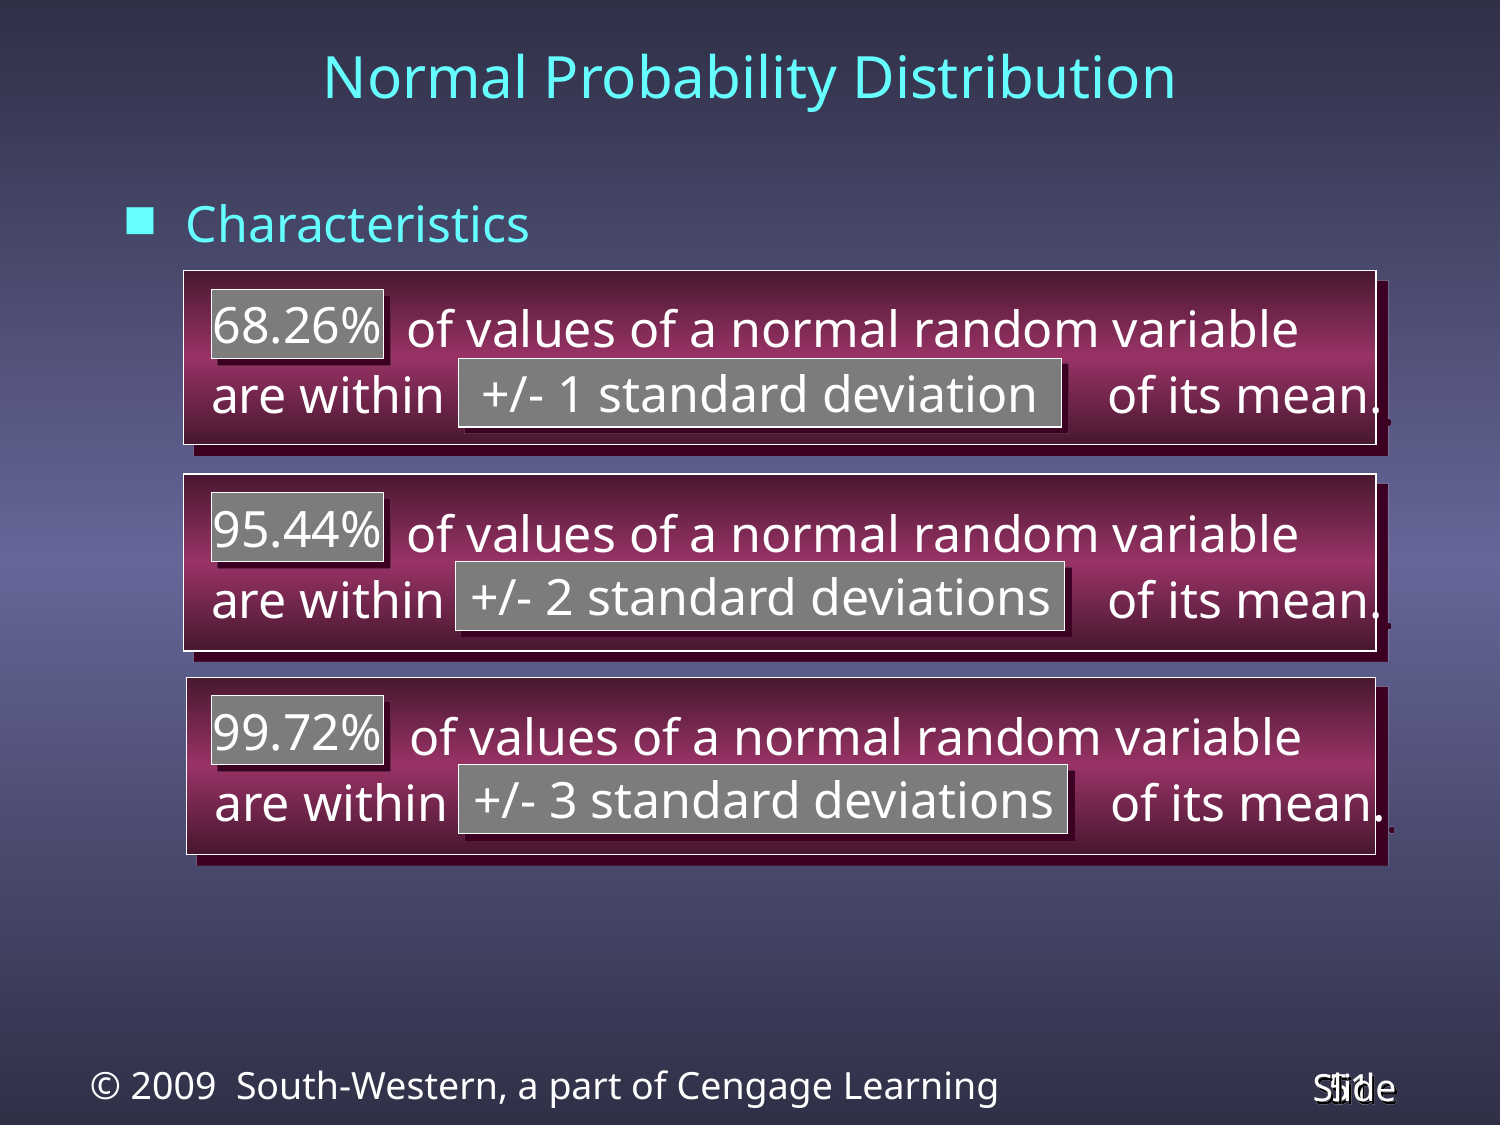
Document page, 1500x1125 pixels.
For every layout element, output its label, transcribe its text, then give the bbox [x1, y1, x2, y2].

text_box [183, 270, 1377, 445]
text_box Normal Probability Distribution [112, 8, 1388, 143]
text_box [186, 676, 1377, 855]
text_box Characteristics [114, 185, 1390, 285]
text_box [183, 473, 1377, 652]
